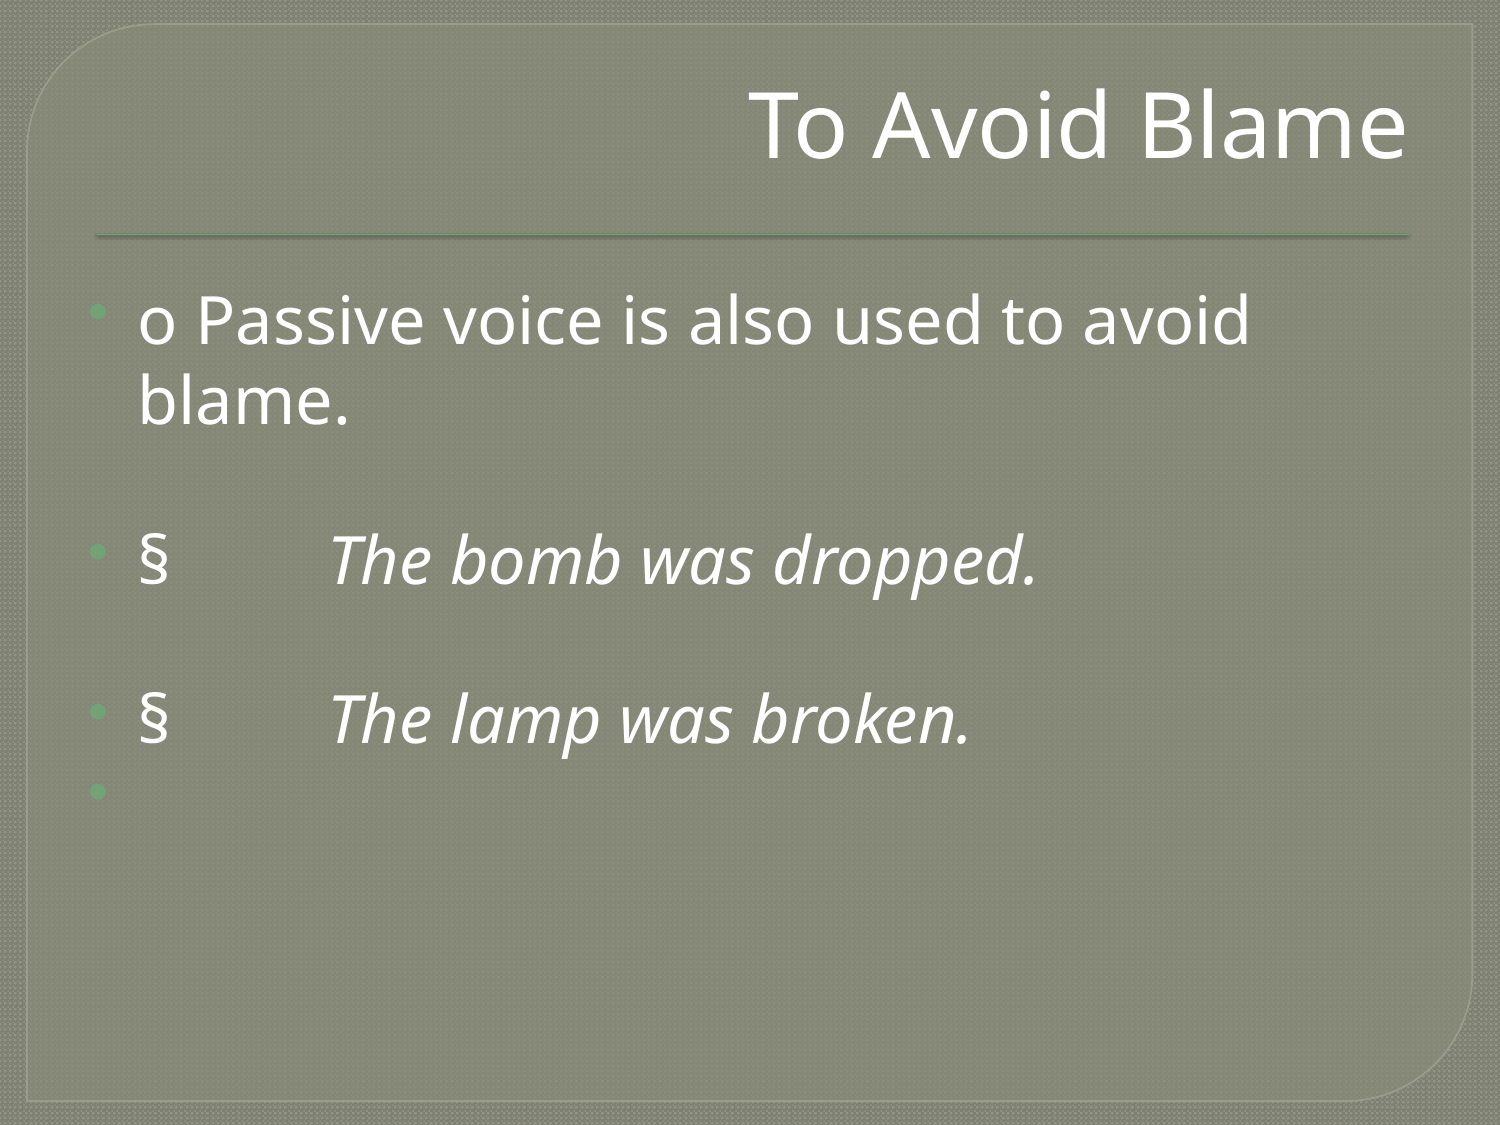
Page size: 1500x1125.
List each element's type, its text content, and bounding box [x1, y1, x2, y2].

list o Passive voice is also used to avoid blame. § The bomb was dropped. § The lamp was broken. [74, 269, 1426, 1013]
title To Avoid Blame [75, 41, 1425, 230]
